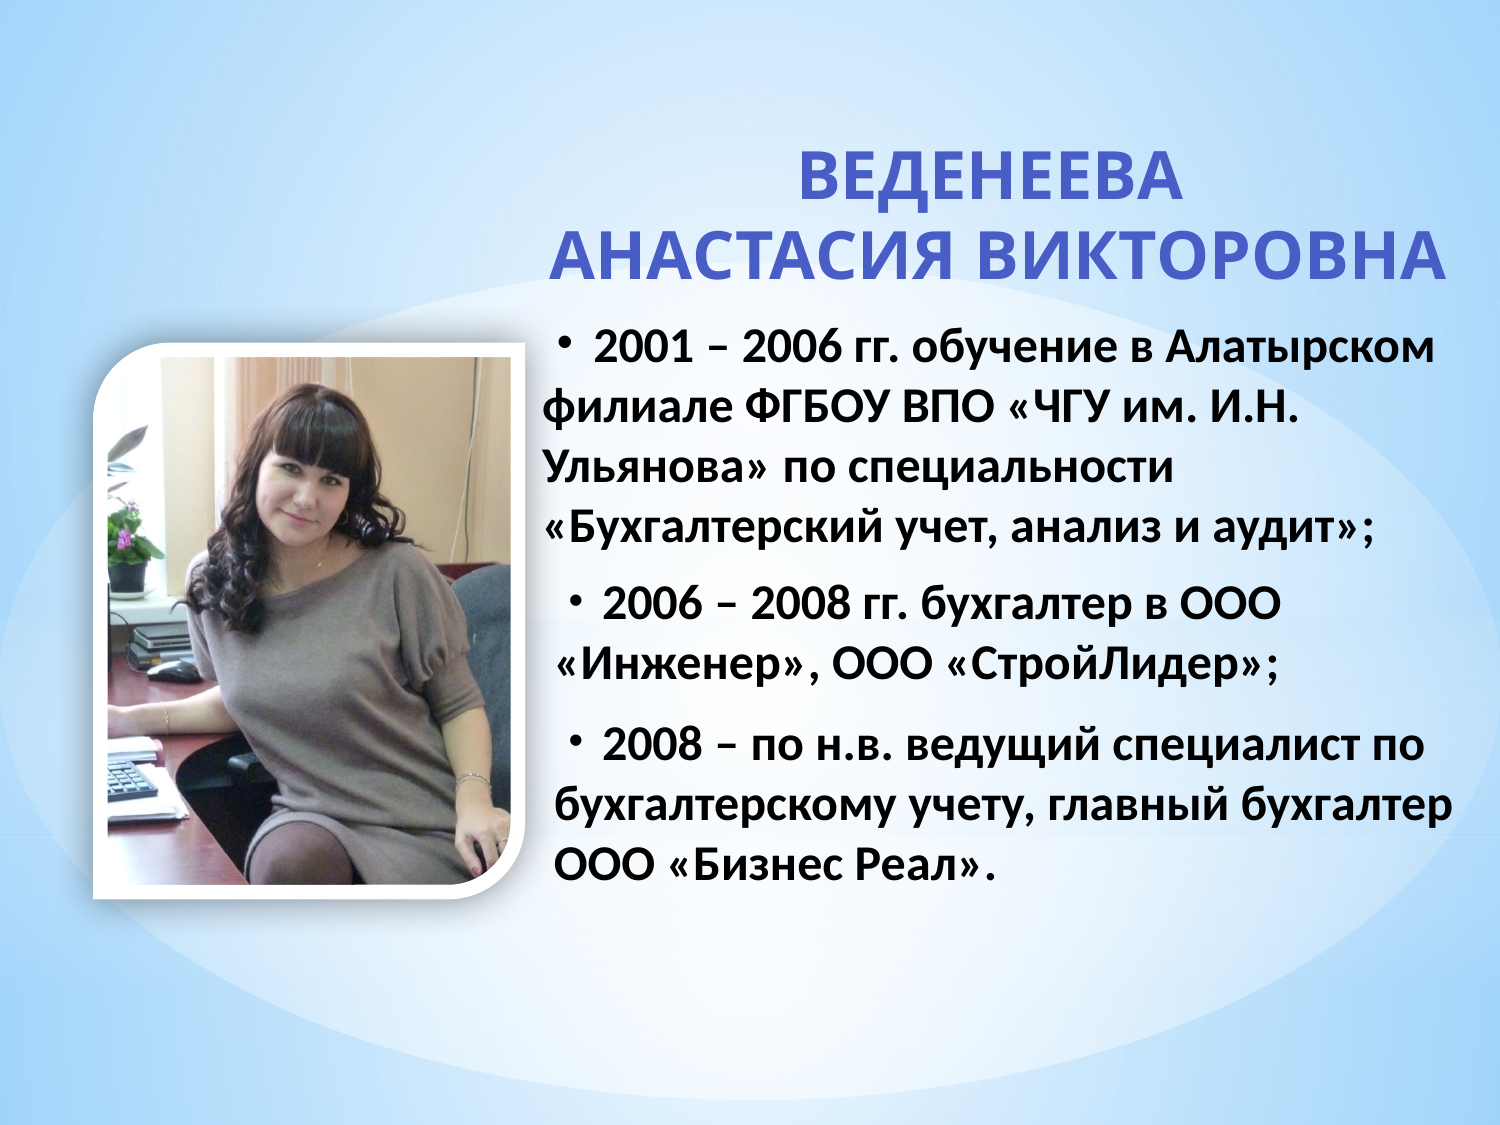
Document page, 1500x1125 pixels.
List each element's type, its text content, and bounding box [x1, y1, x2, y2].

text_box 2008 – по н.в. ведущий специалист по бухгалтерскому учету, главный бухгалтер ООО «Бизнес Реал». [538, 703, 1500, 898]
text_box ВЕДЕНЕЕВА АНАСТАСИЯ ВИКТОРОВНА [301, 125, 1500, 300]
picture [100, 349, 519, 893]
text_box 2001 – 2006 гг. обучение в Алатырском филиале ФГБОУ ВПО «ЧГУ им. И.Н. Ульянова» по специальности «Бухгалтерский учет, анализ и аудит»; [527, 304, 1489, 560]
text_box 2006 – 2008 гг. бухгалтер в ООО «Инженер», ООО «СтройЛидер»; [538, 562, 1500, 698]
